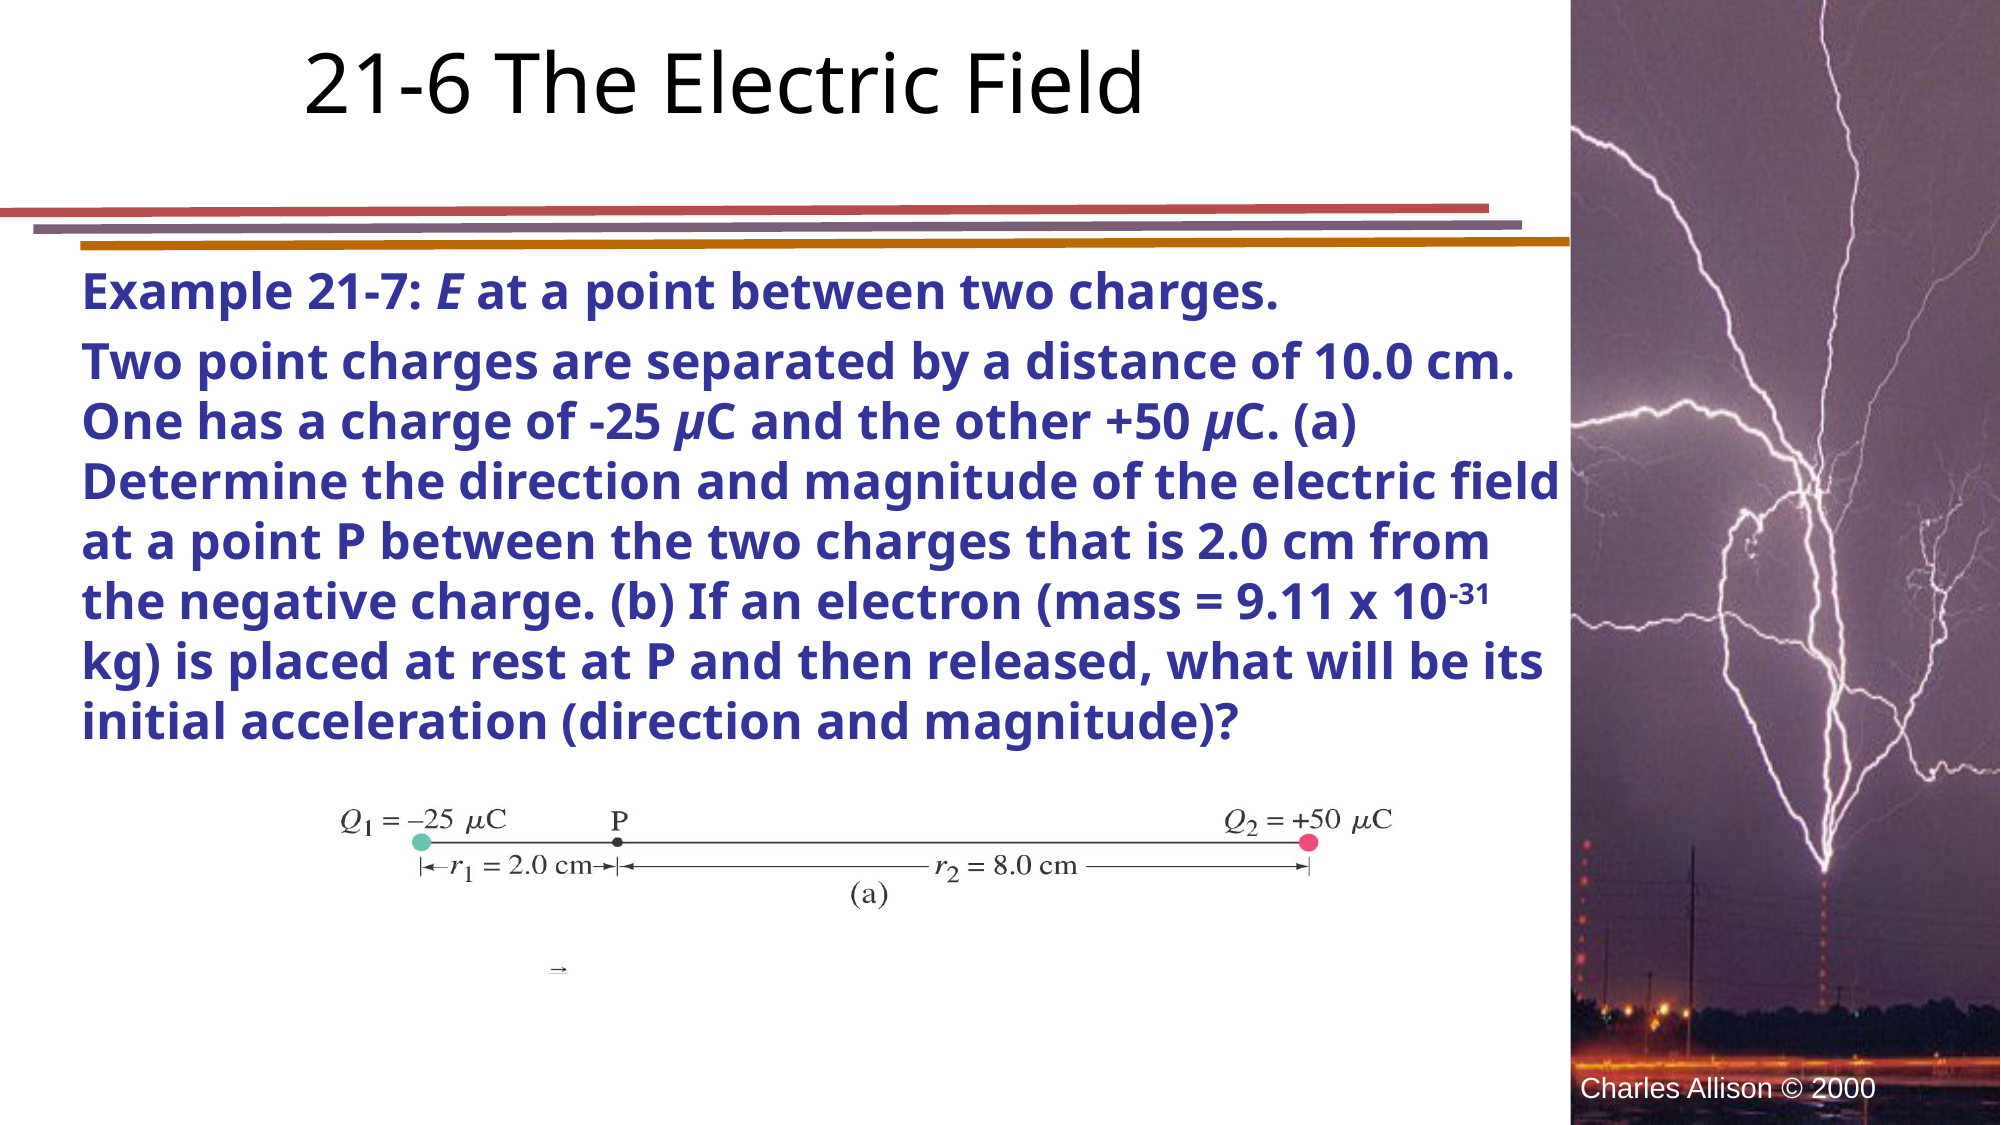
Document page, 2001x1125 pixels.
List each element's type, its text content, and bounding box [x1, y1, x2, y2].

title 21-6 The Electric Field [288, 43, 1301, 118]
picture [335, 804, 1396, 1079]
text_box Example 21-7: E at a point between two charges. Two point charges are separated by a distance of 10.0 cm. One has a charge of -25 μC and the other +50 μC. (a) Determine the direction and magnitude of the electric field at a point P between the two charges that is 2.0 cm from the negative charge. (b) If an electron (mass = 9.11 x 10-31 kg) is placed at rest at P and then released, what will be its initial acceleration (direction and magnitude)? [66, 252, 1597, 758]
picture [1570, 0, 2000, 1125]
